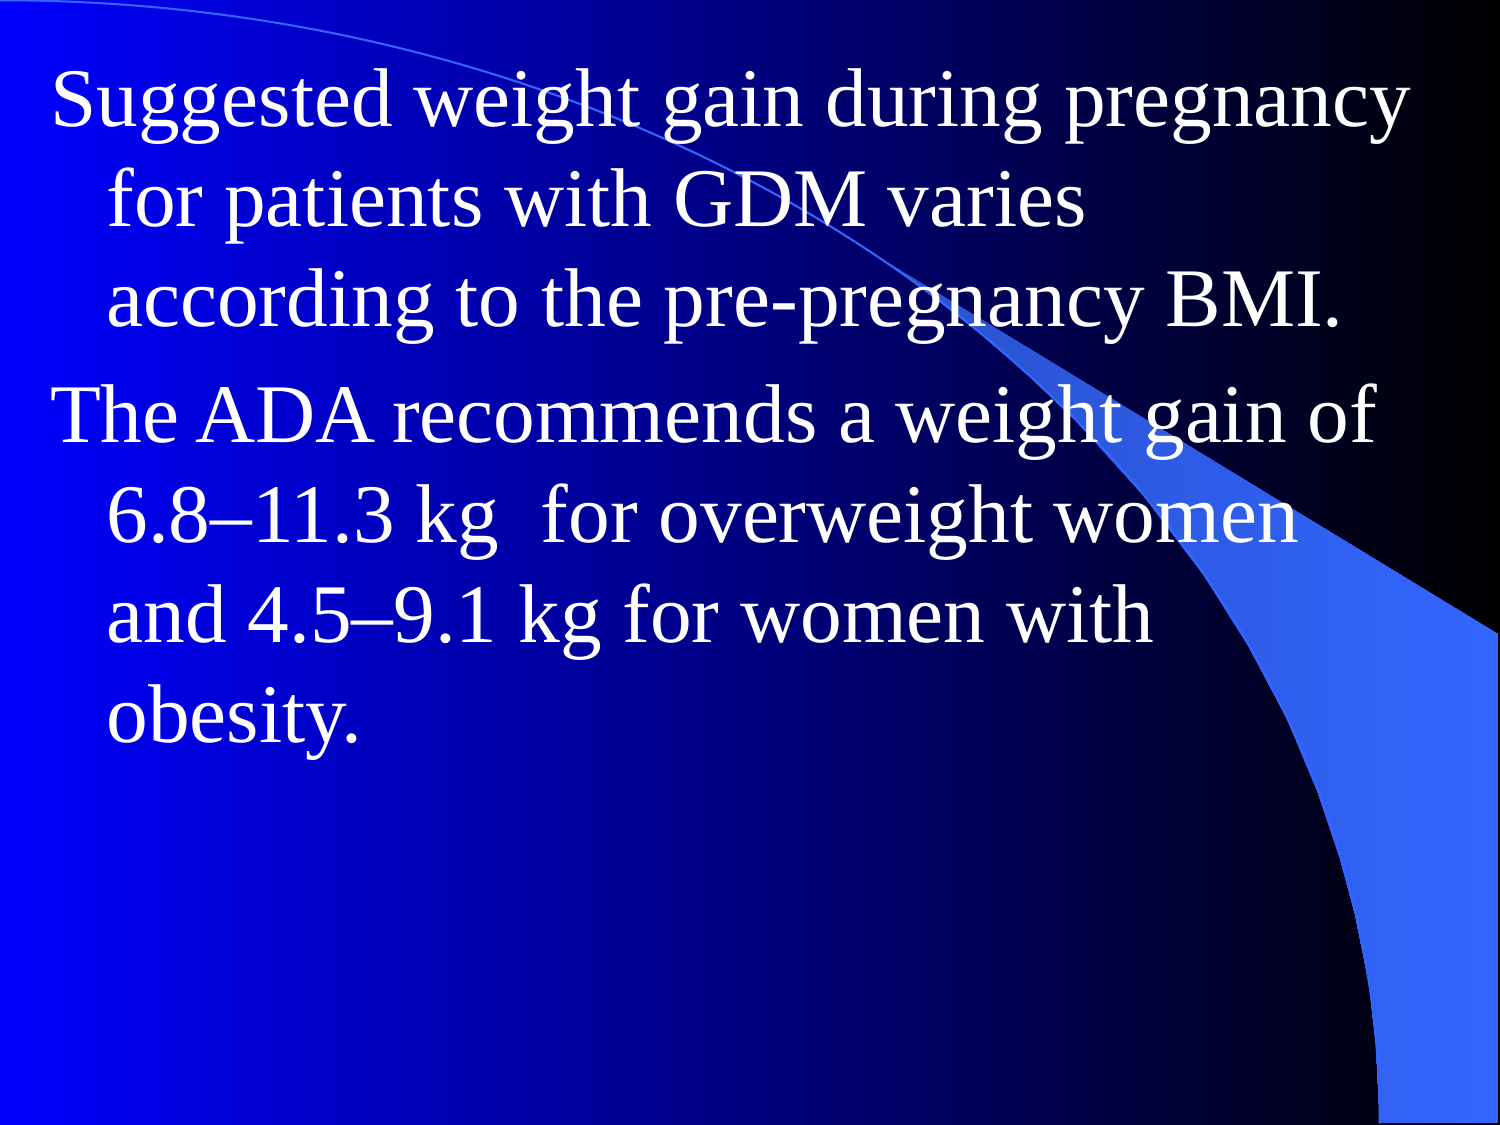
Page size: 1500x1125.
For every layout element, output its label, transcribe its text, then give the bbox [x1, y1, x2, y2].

list Suggested weight gain during pregnancy for patients with GDM varies according to the pre-pregnancy BMI. The ADA recommends a weight gain of 6.8–11.3 kg for overweight women and 4.5–9.1 kg for women with obesity. [34, 34, 1430, 915]
